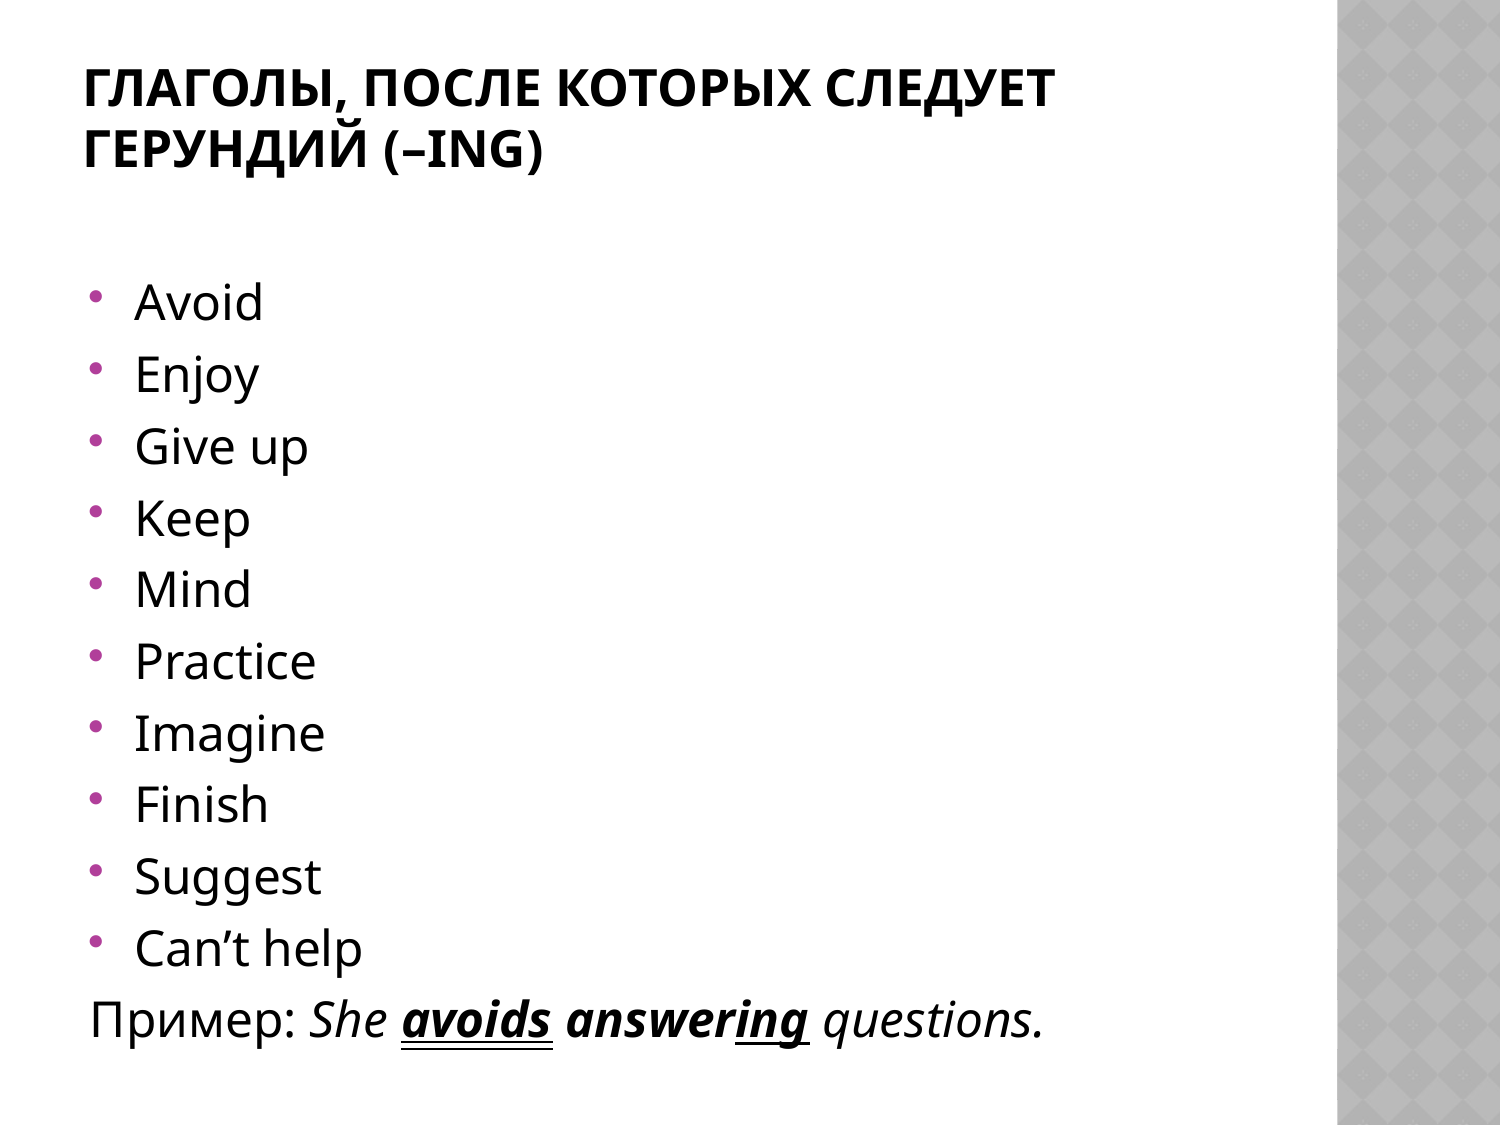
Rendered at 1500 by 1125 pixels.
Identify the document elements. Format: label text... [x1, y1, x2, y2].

title Глаголы, после которых следует герундий (–ing) [75, 52, 1263, 240]
list Avoid Enjoy Give up Keep Mind Practice Imagine Finish Suggest Can’t help Пример: She avoids answering questions. [75, 264, 1263, 1059]
